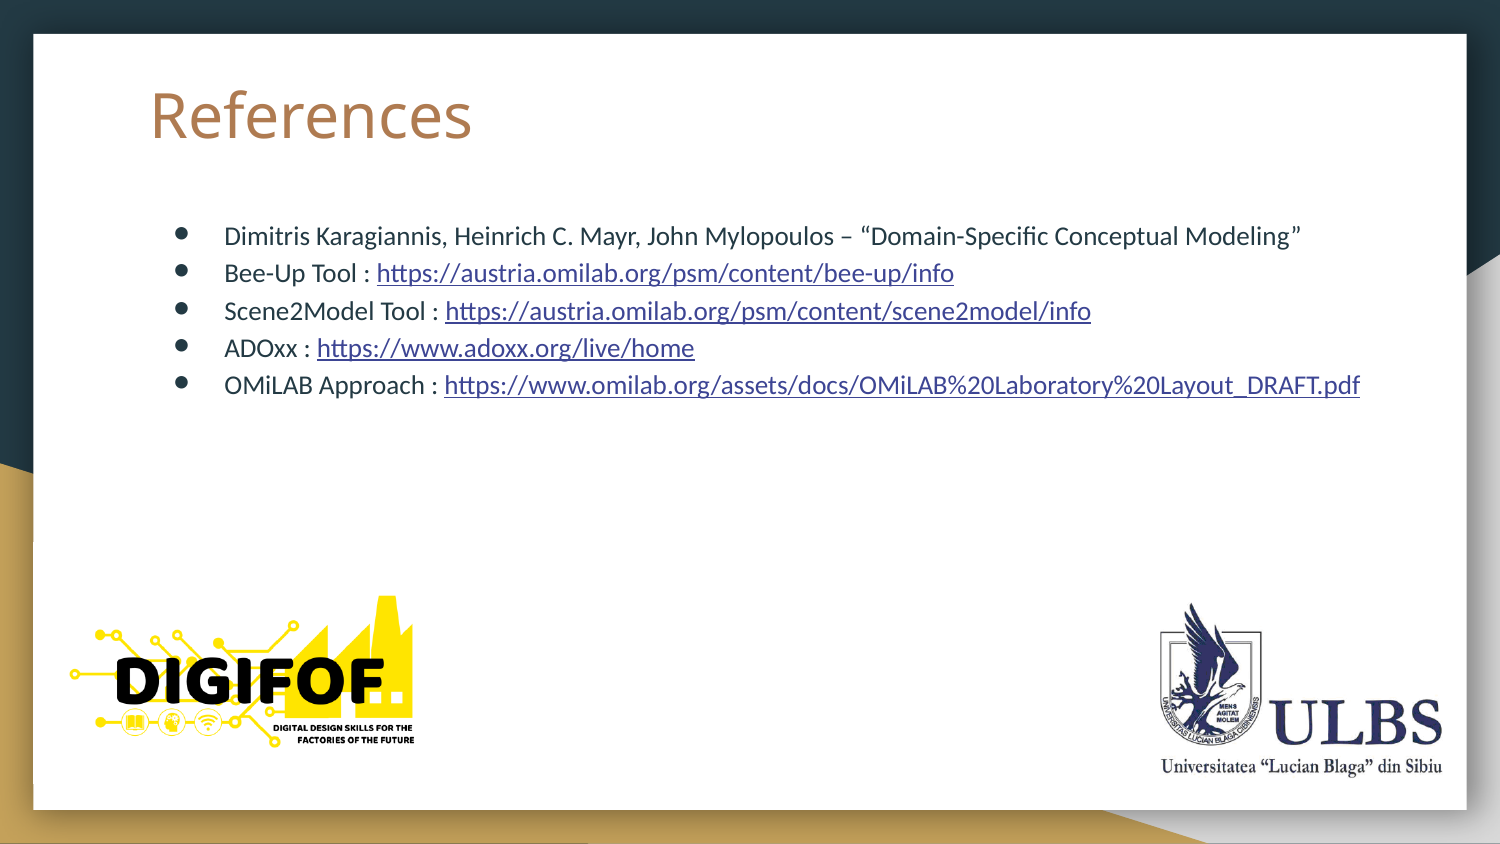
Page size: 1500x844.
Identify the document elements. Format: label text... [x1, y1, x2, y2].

title References [134, 61, 1366, 173]
picture [1148, 596, 1459, 785]
picture [32, 542, 463, 785]
list Dimitris Karagiannis, Heinrich C. Mayr, John Mylopoulos – “Domain-Specific Conceptual Modeling” Bee-Up Tool : https://austria.omilab.org/psm/content/bee-up/info Scene2Model Tool : https://austria.omilab.org/psm/content/scene2model/info ADOxx : https://www.adoxx.org/live/home OMiLAB Approach : https://www.omilab.org/assets/docs/OMiLAB%20Laboratory%20Layout_DRAFT.pdf [134, 198, 1410, 729]
